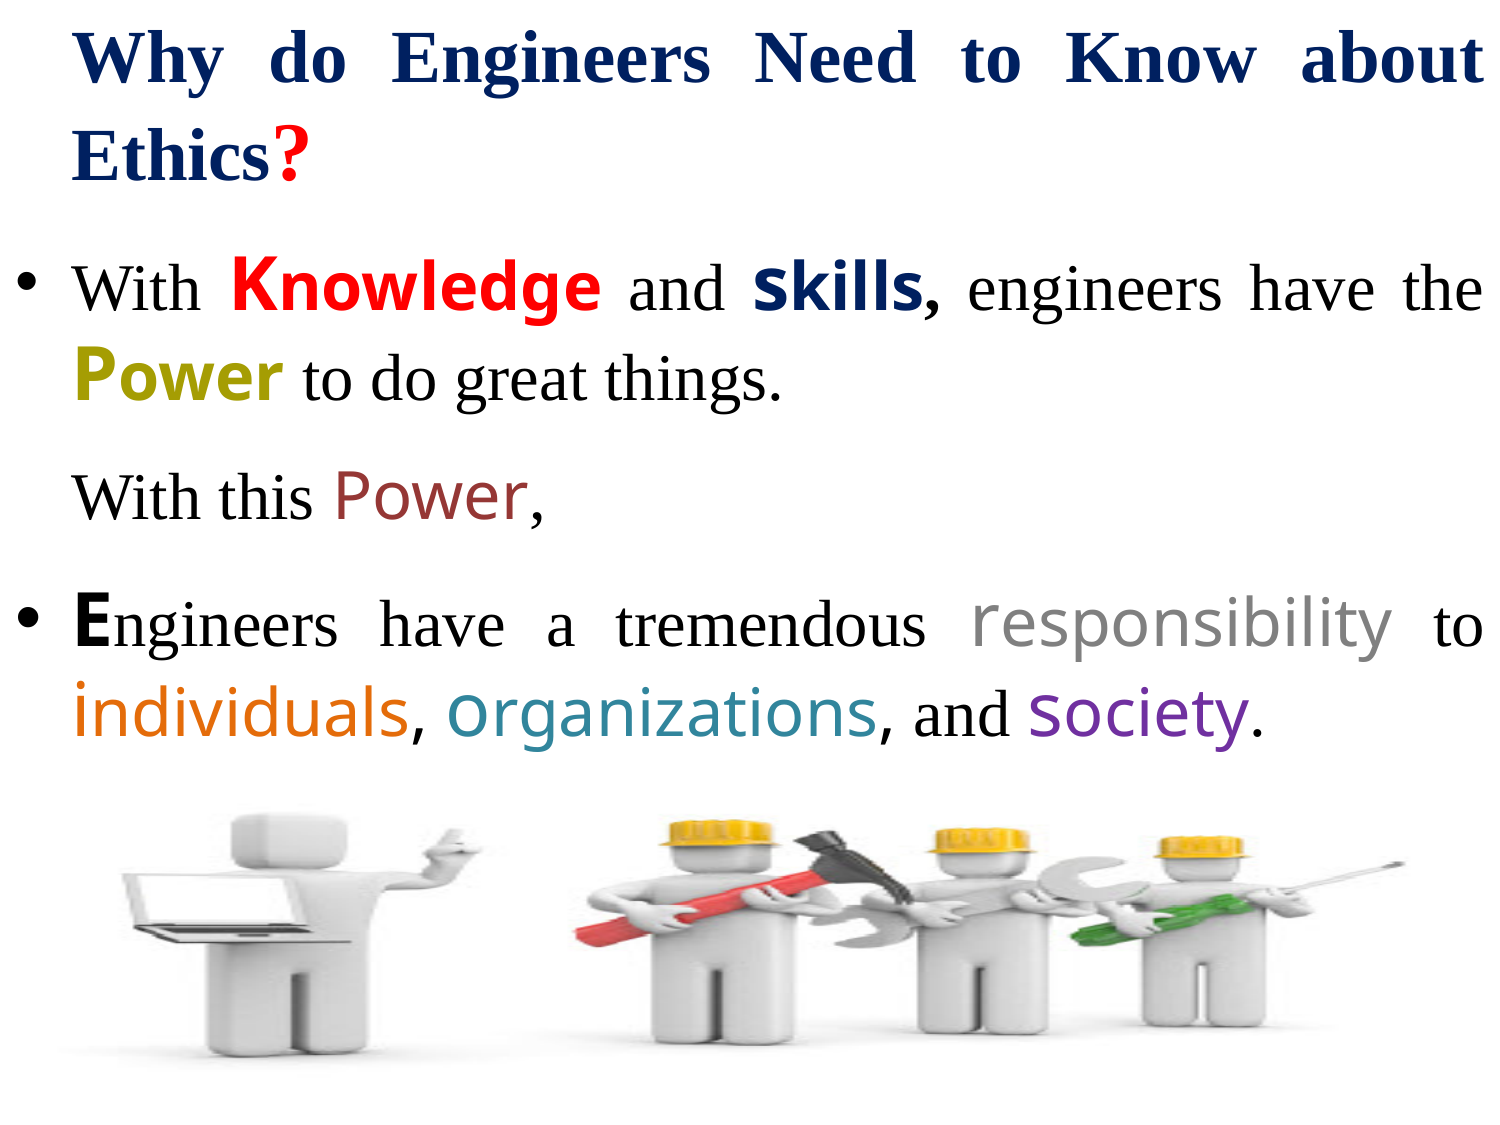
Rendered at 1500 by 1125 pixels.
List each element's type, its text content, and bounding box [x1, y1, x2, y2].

list Why do Engineers Need to Know about Ethics? With Knowledge and skills, engineers have the Power to do great things. With this Power, Engineers have a tremendous responsibility to individuals, organizations, and society. [0, 0, 1500, 729]
picture [0, 729, 1500, 1125]
